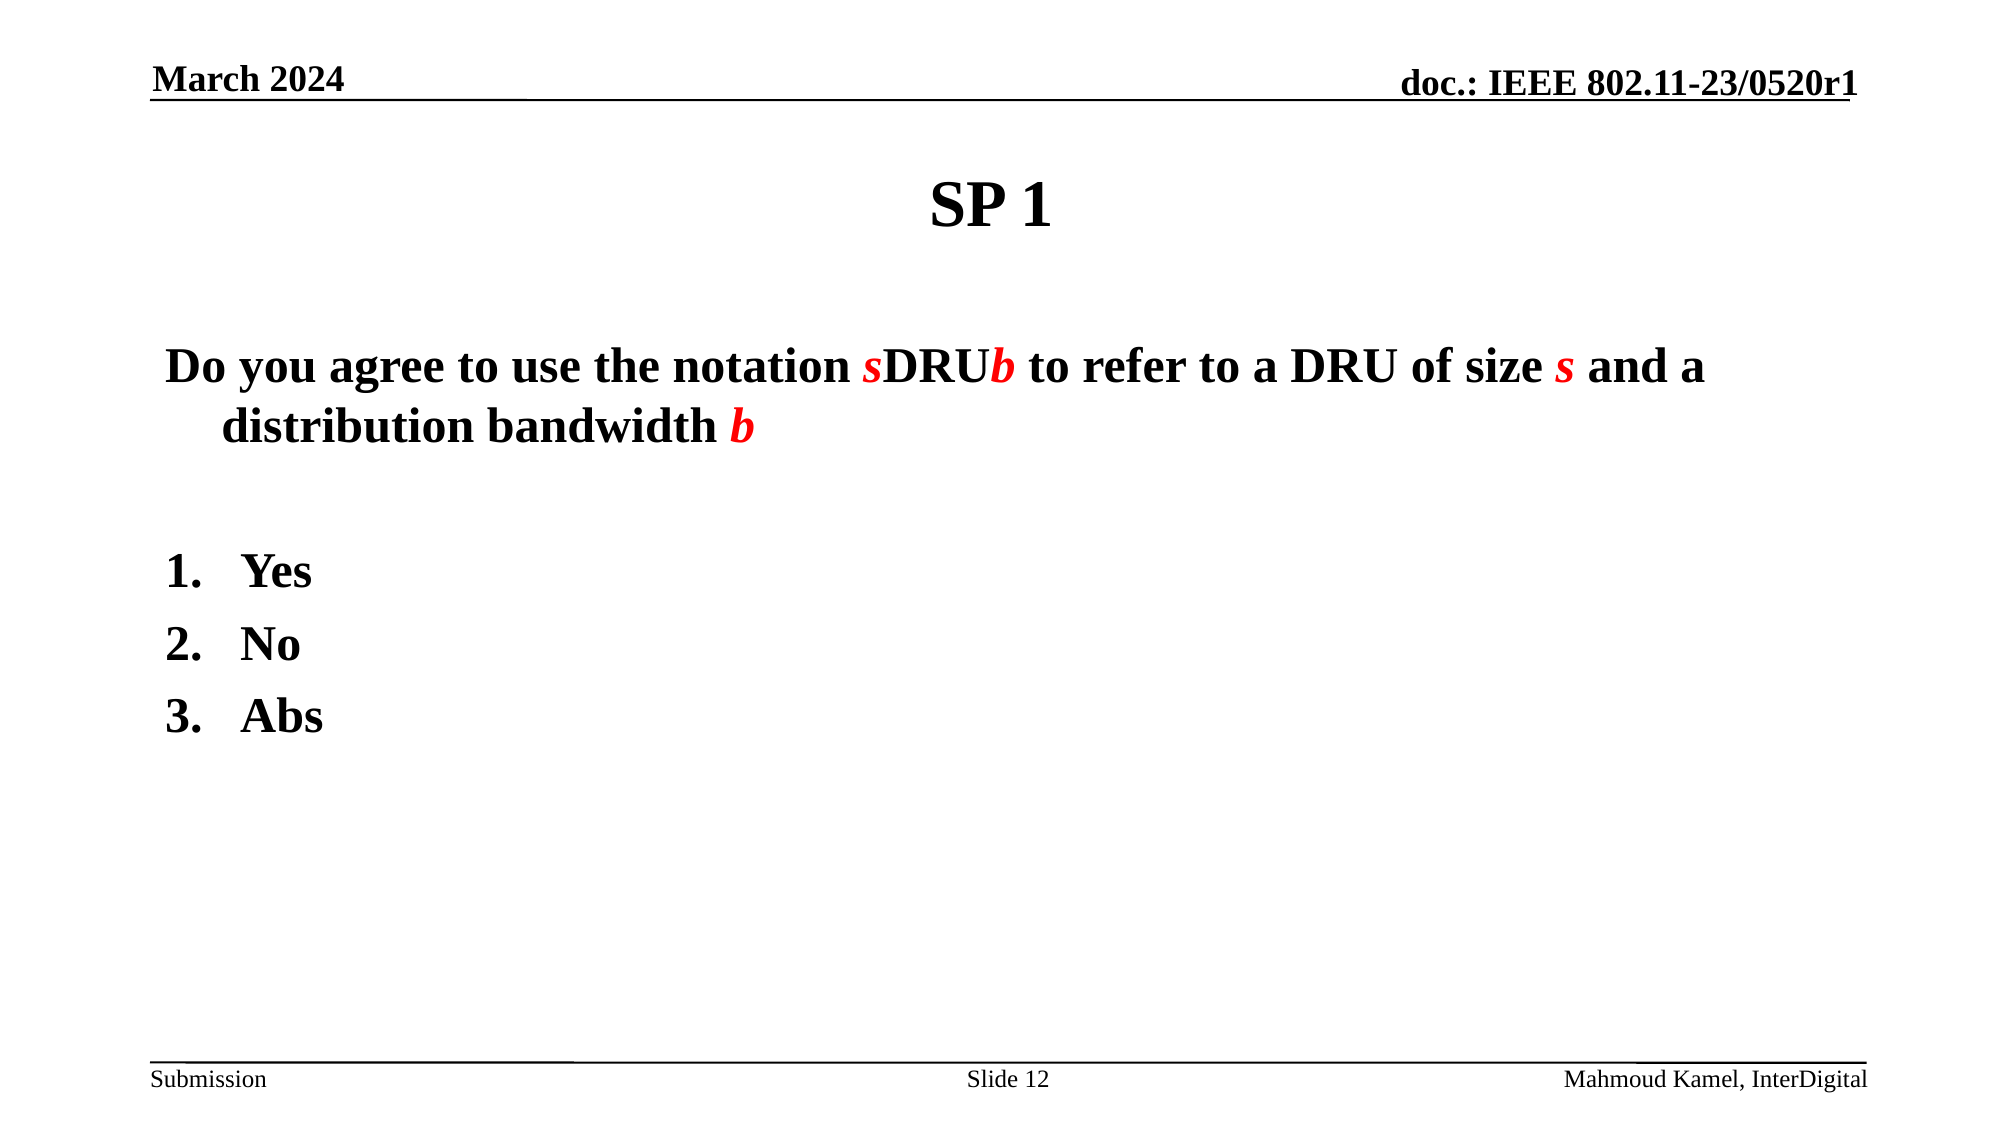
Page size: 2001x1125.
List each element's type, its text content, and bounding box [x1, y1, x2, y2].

list Do you agree to use the notation sDRUb to refer to a DRU of size s and a distribution bandwidth b Yes No Abs [149, 324, 1850, 1000]
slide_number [152, 54, 563, 100]
title SP 1 [149, 112, 1850, 288]
footer Mahmoud Kamel, InterDigital [1171, 1061, 1869, 1093]
slide_number Slide 12 [950, 1061, 1067, 1123]
